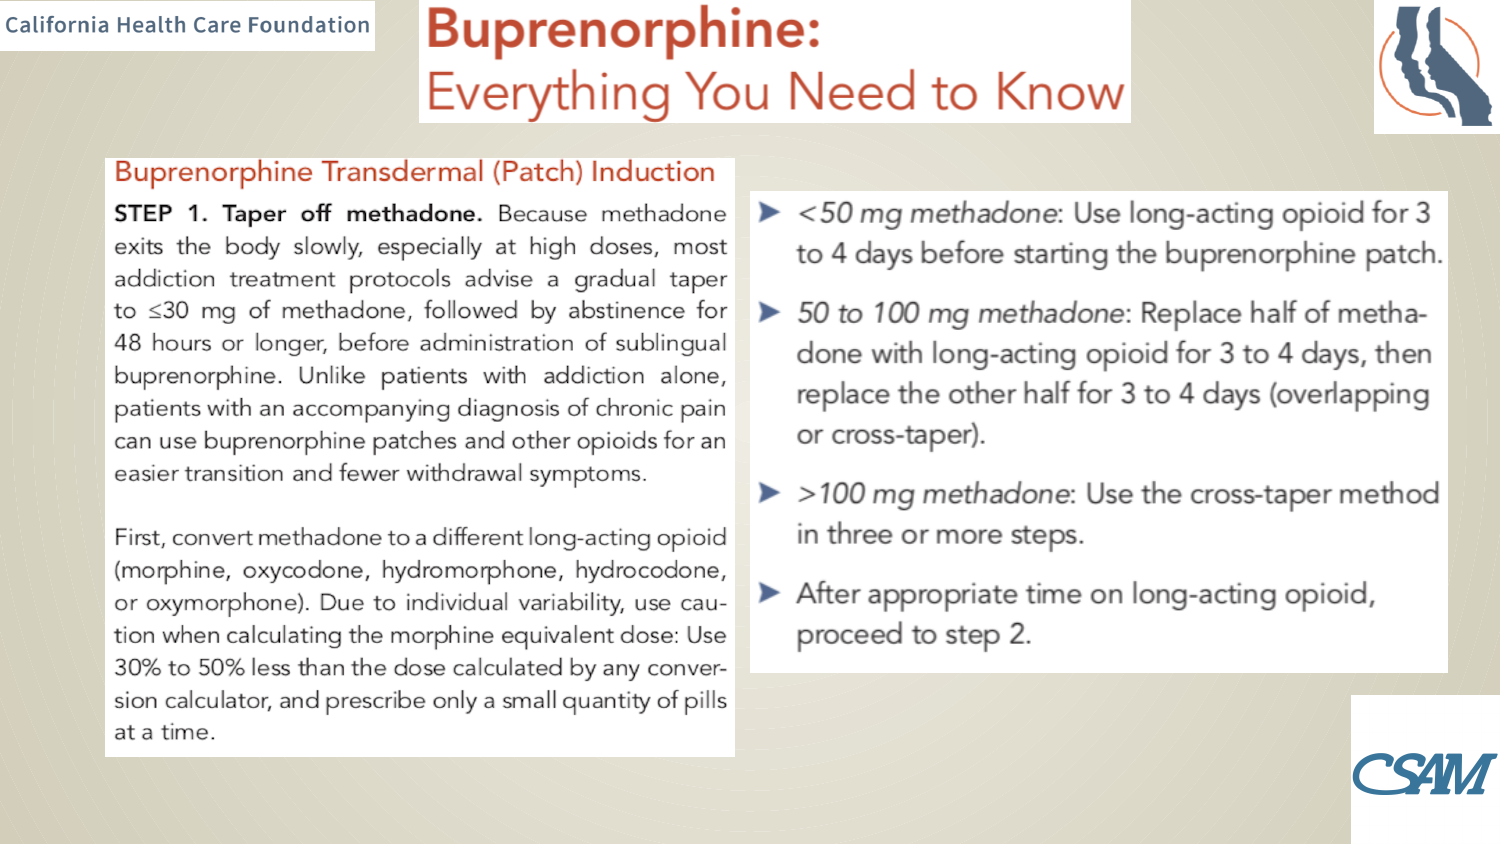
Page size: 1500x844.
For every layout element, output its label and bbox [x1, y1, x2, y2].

picture [1374, 0, 1500, 134]
picture [1351, 695, 1500, 844]
picture [0, 1, 375, 52]
picture [750, 191, 1448, 673]
picture [105, 158, 735, 758]
picture [419, 0, 1131, 123]
